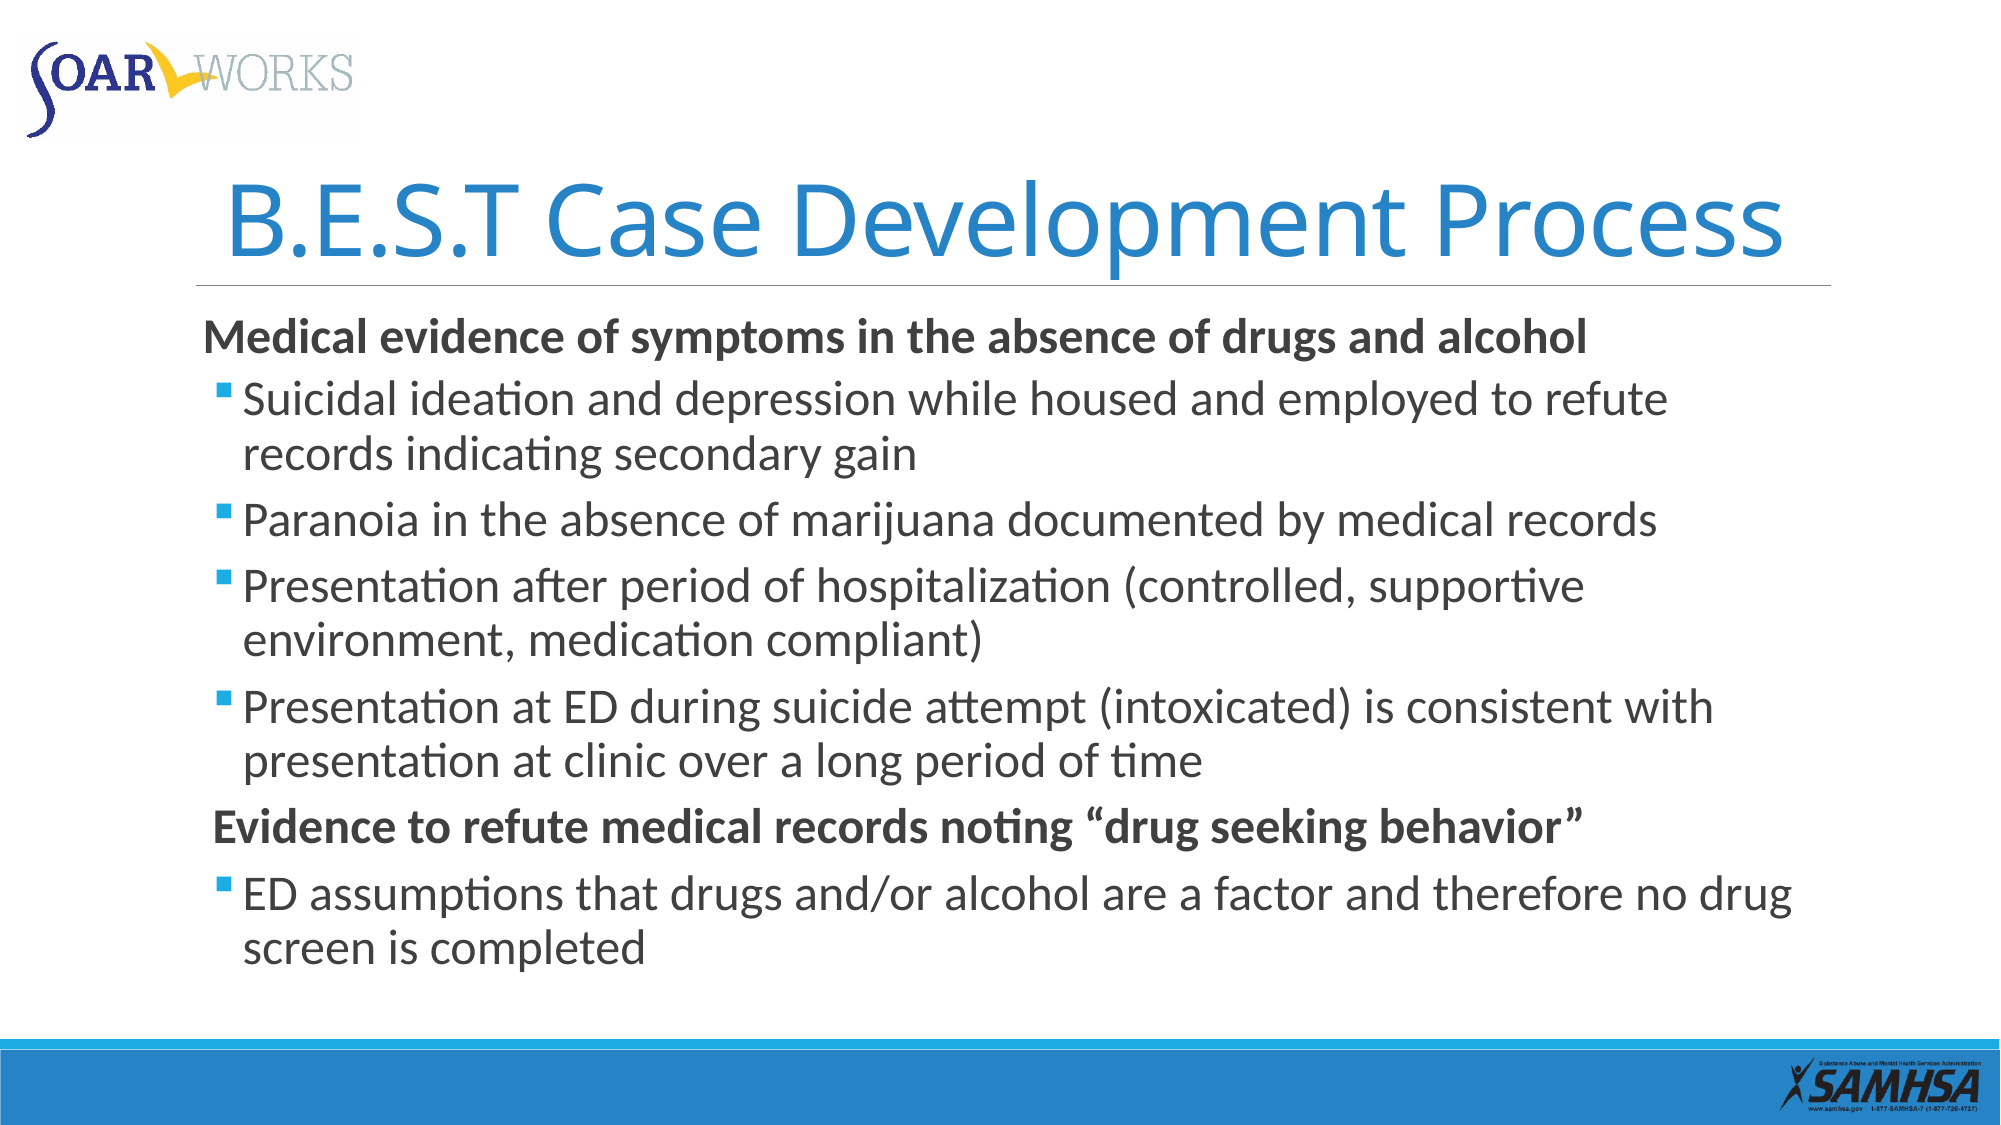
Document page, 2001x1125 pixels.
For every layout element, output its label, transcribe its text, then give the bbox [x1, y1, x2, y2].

picture [18, 36, 359, 142]
list Medical evidence of symptoms in the absence of drugs and alcohol Suicidal ideation and depression while housed and employed to refute records indicating secondary gain Paranoia in the absence of marijuana documented by medical records Presentation after period of hospitalization (controlled, supportive environment, medication compliant) Presentation at ED during suicide attempt (intoxicated) is consistent with presentation at clinic over a long period of time Evidence to refute medical records noting “drug seeking behavior” ED assumptions that drugs and/or alcohol are a factor and therefore no drug screen is completed [179, 302, 1830, 963]
title B.E.S.T Case Development Process [179, 47, 1830, 285]
picture [1779, 1057, 2000, 1114]
